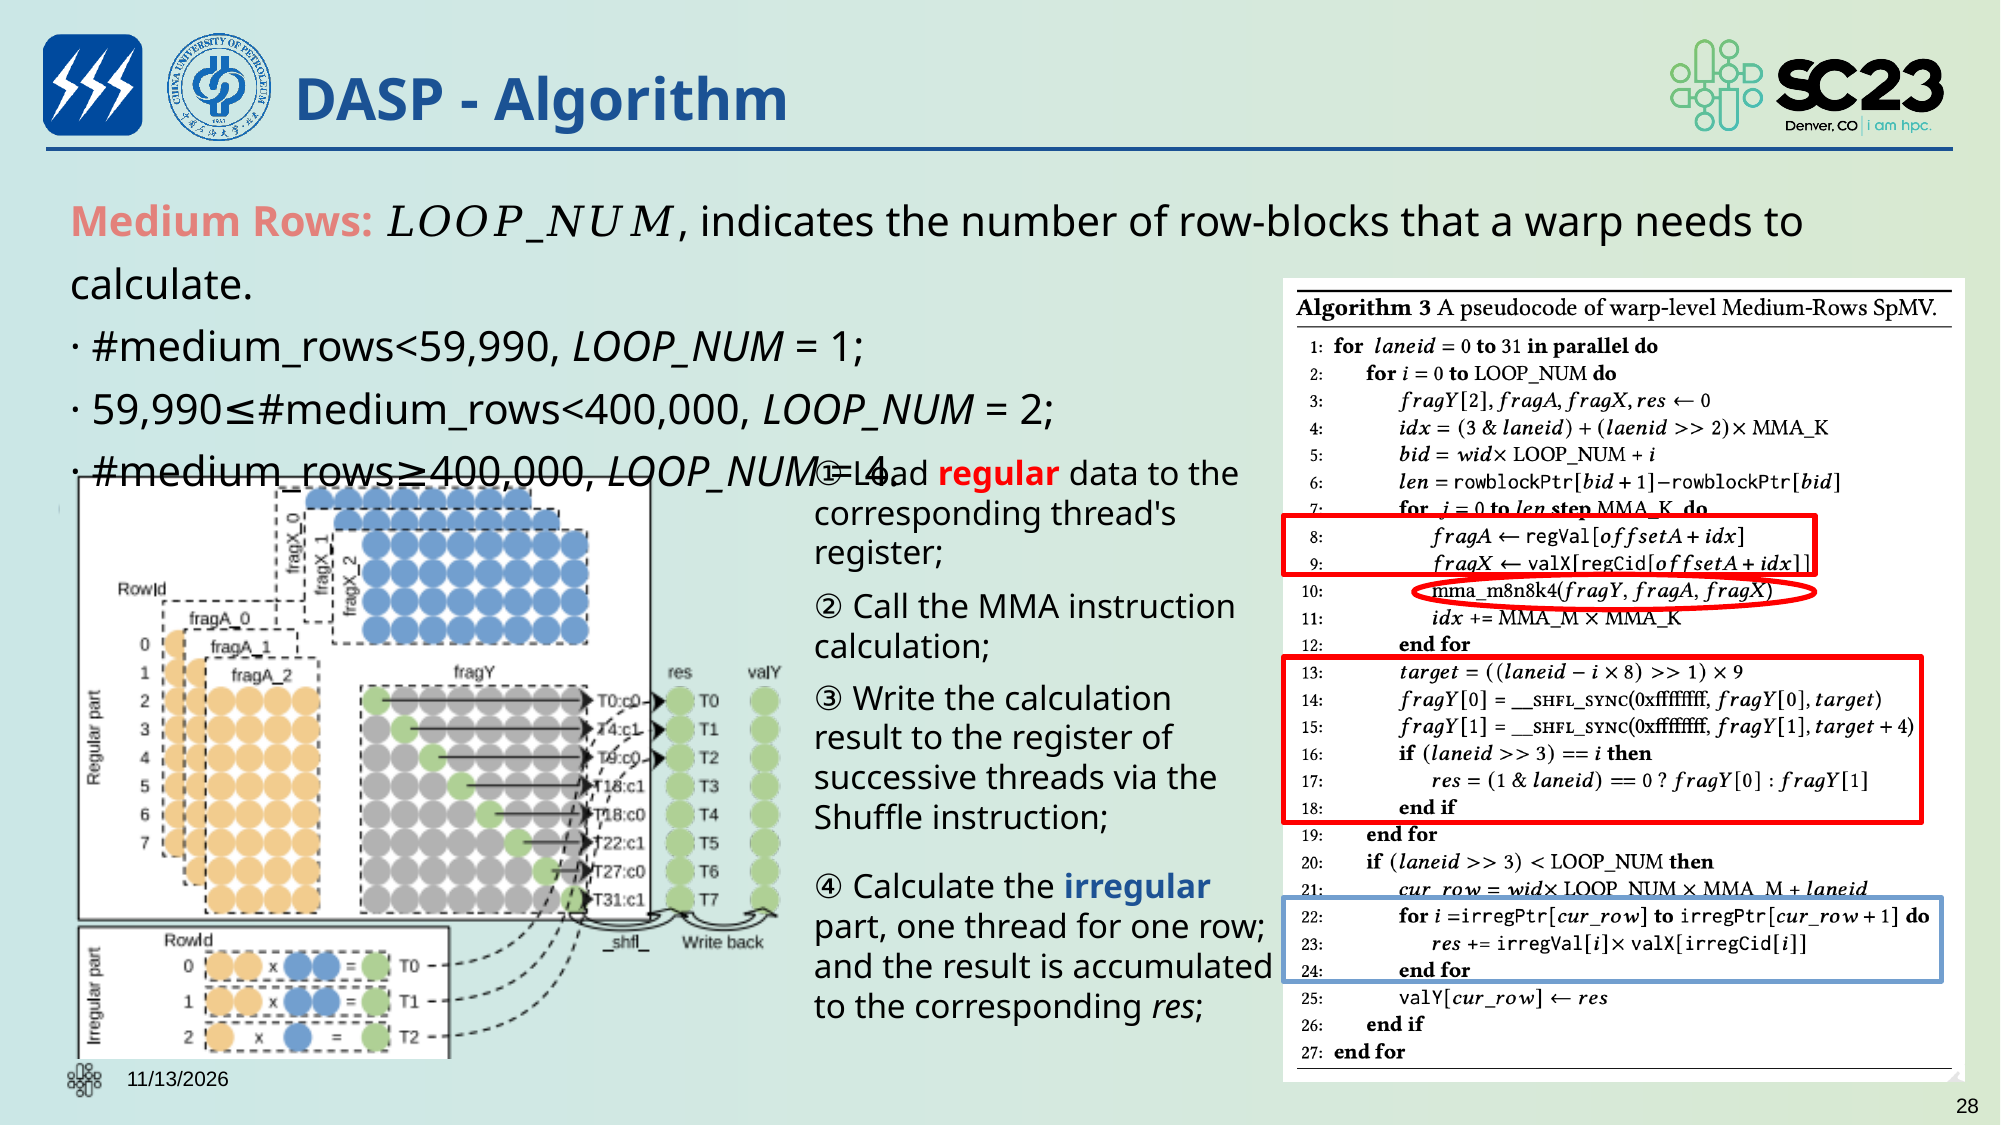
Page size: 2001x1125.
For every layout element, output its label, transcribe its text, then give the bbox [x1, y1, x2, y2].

text_box ③ Write the calculation result to the register of successive threads via the Shuffle instruction; [804, 669, 1258, 844]
picture [0, 0, 2001, 1125]
text_box ② Call the MMA instruction calculation; [804, 577, 1258, 669]
text_box ① Load regular data to the corresponding thread's register; [799, 444, 1258, 577]
text_box Medium Rows: 𝐿𝑂𝑂𝑃_𝑁𝑈𝑀, indicates the number of row-blocks that a warp needs to calculate. · #medium_rows<59,990, LOOP_NUM = 1; · 59,990≤#medium_rows<400,000, LOOP_NUM = 2; · #medium_rows≥400,000, LOOP_NUM = 4. [54, 175, 1991, 503]
slide_number 28 [1897, 1083, 1995, 1125]
text_box DASP - Algorithm [279, 54, 1036, 140]
text_box ④ Calculate the irregular part, one thread for one row; and the result is accumulated to the corresponding res; [804, 858, 1278, 1033]
